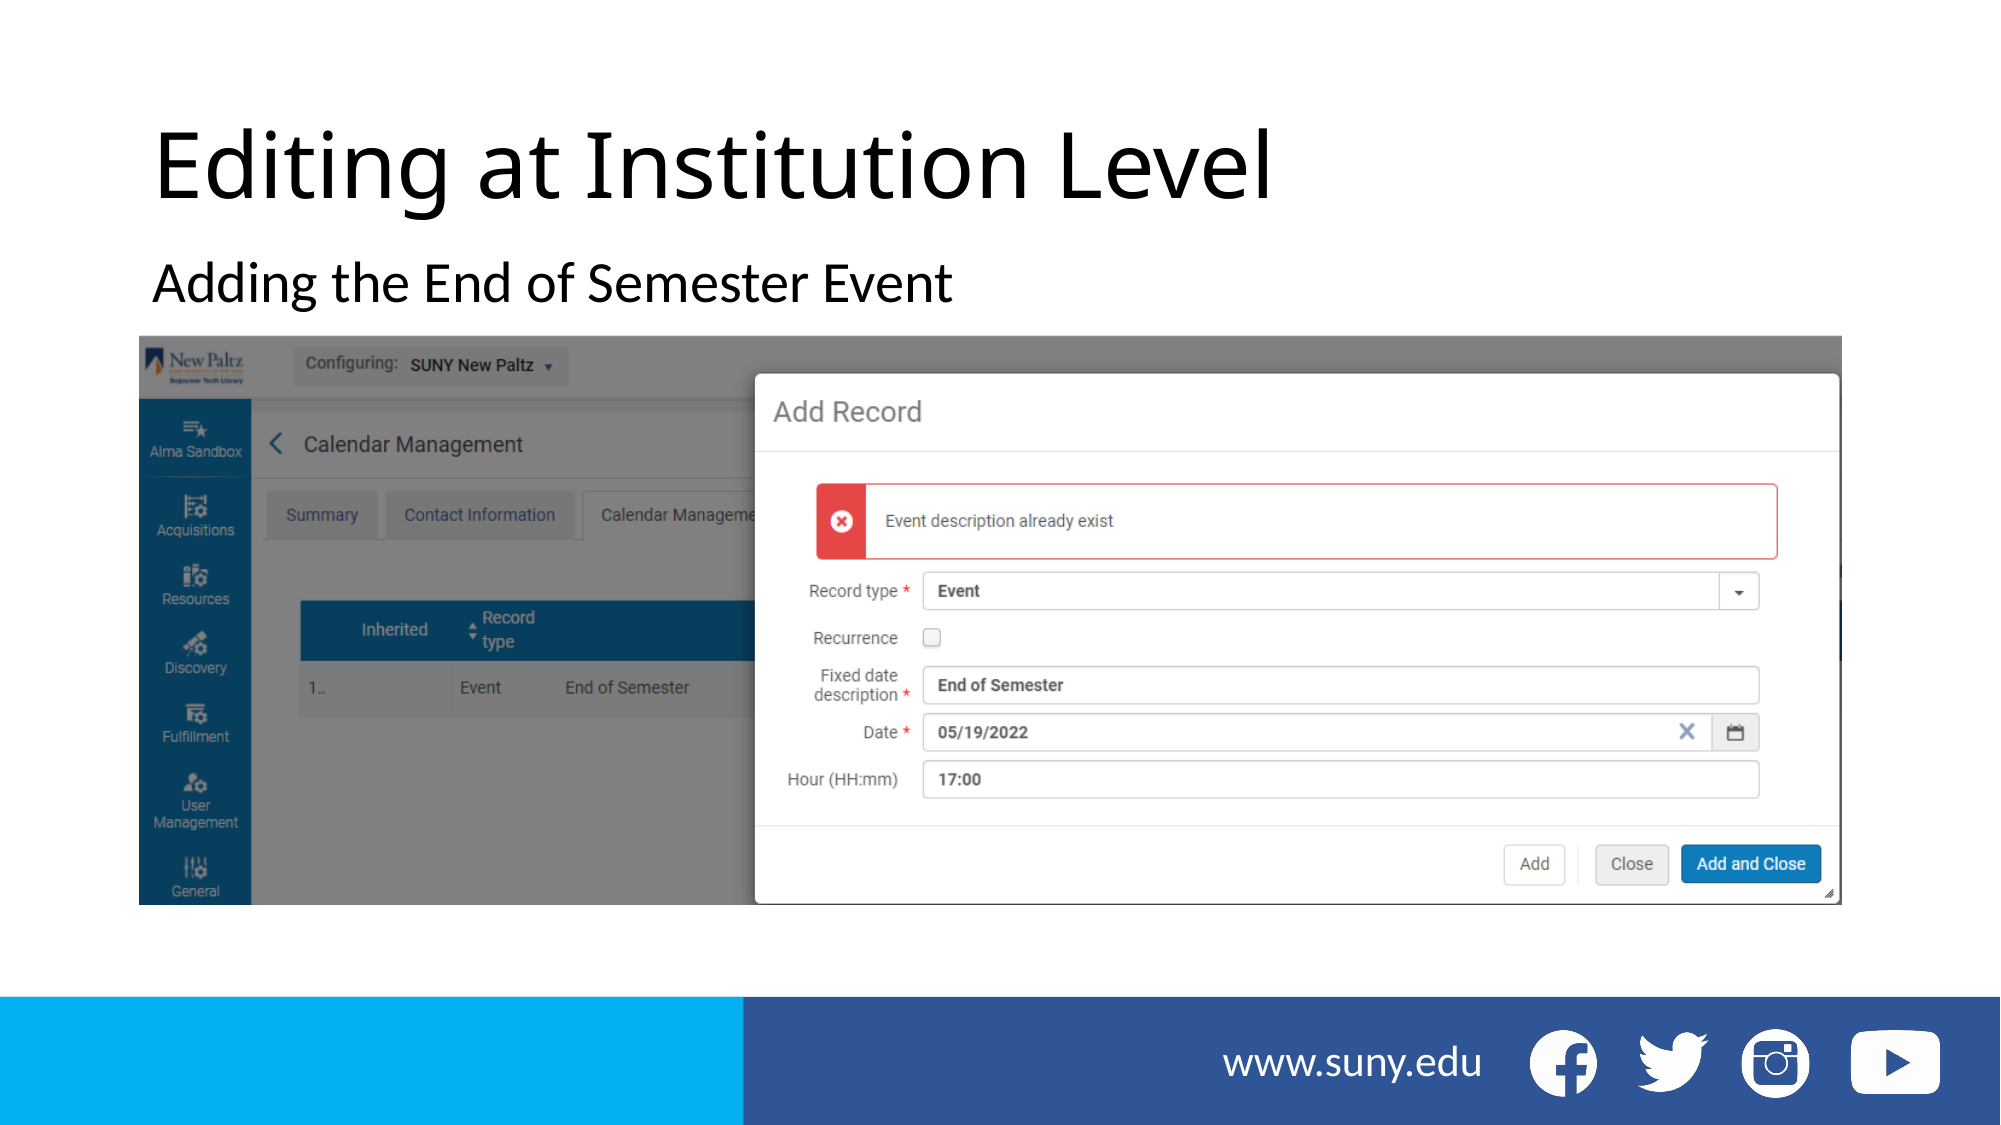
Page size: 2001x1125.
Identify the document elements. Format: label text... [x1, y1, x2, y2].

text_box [1029, 1025, 1940, 1098]
list Adding the End of Semester Event [137, 244, 1630, 351]
text_box [744, 996, 2000, 1125]
picture [139, 335, 1842, 905]
text_box [0, 996, 744, 1125]
title Editing at Institution Level [137, 59, 1863, 278]
